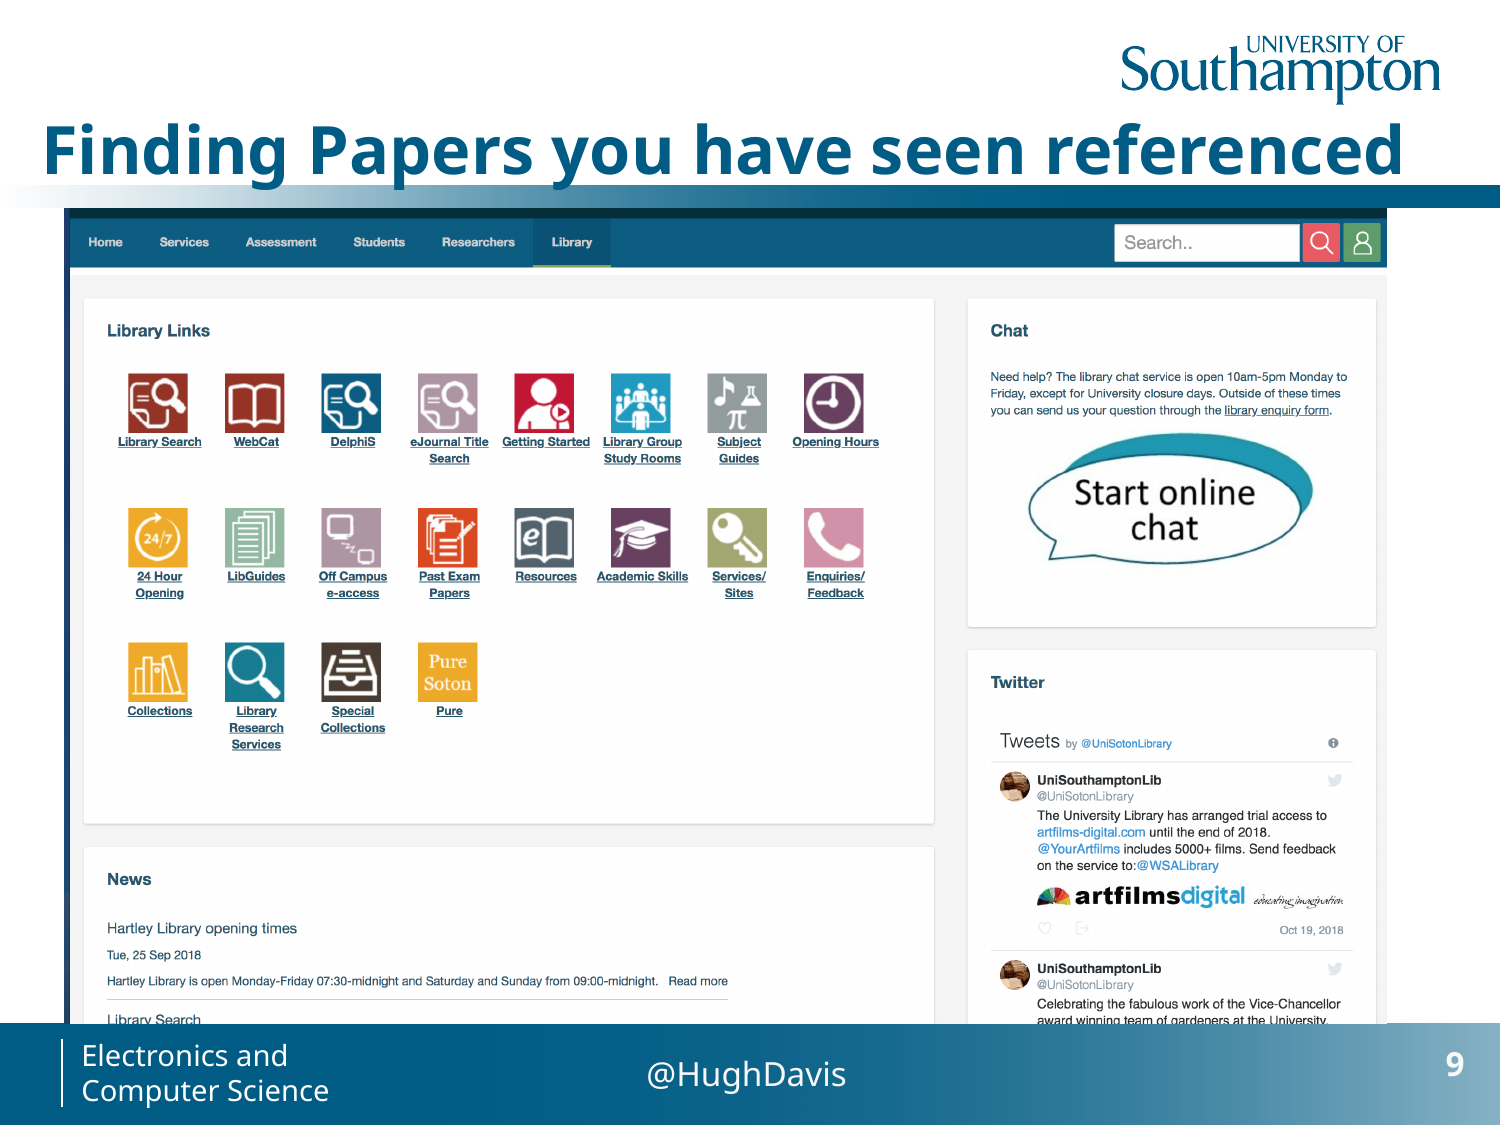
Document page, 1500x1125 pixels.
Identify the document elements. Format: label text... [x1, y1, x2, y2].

slide_number 9 [1151, 1058, 1465, 1088]
picture [0, 185, 1500, 1125]
picture [552, 235, 594, 252]
list Finding Papers you have seen referenced [41, 107, 1465, 189]
